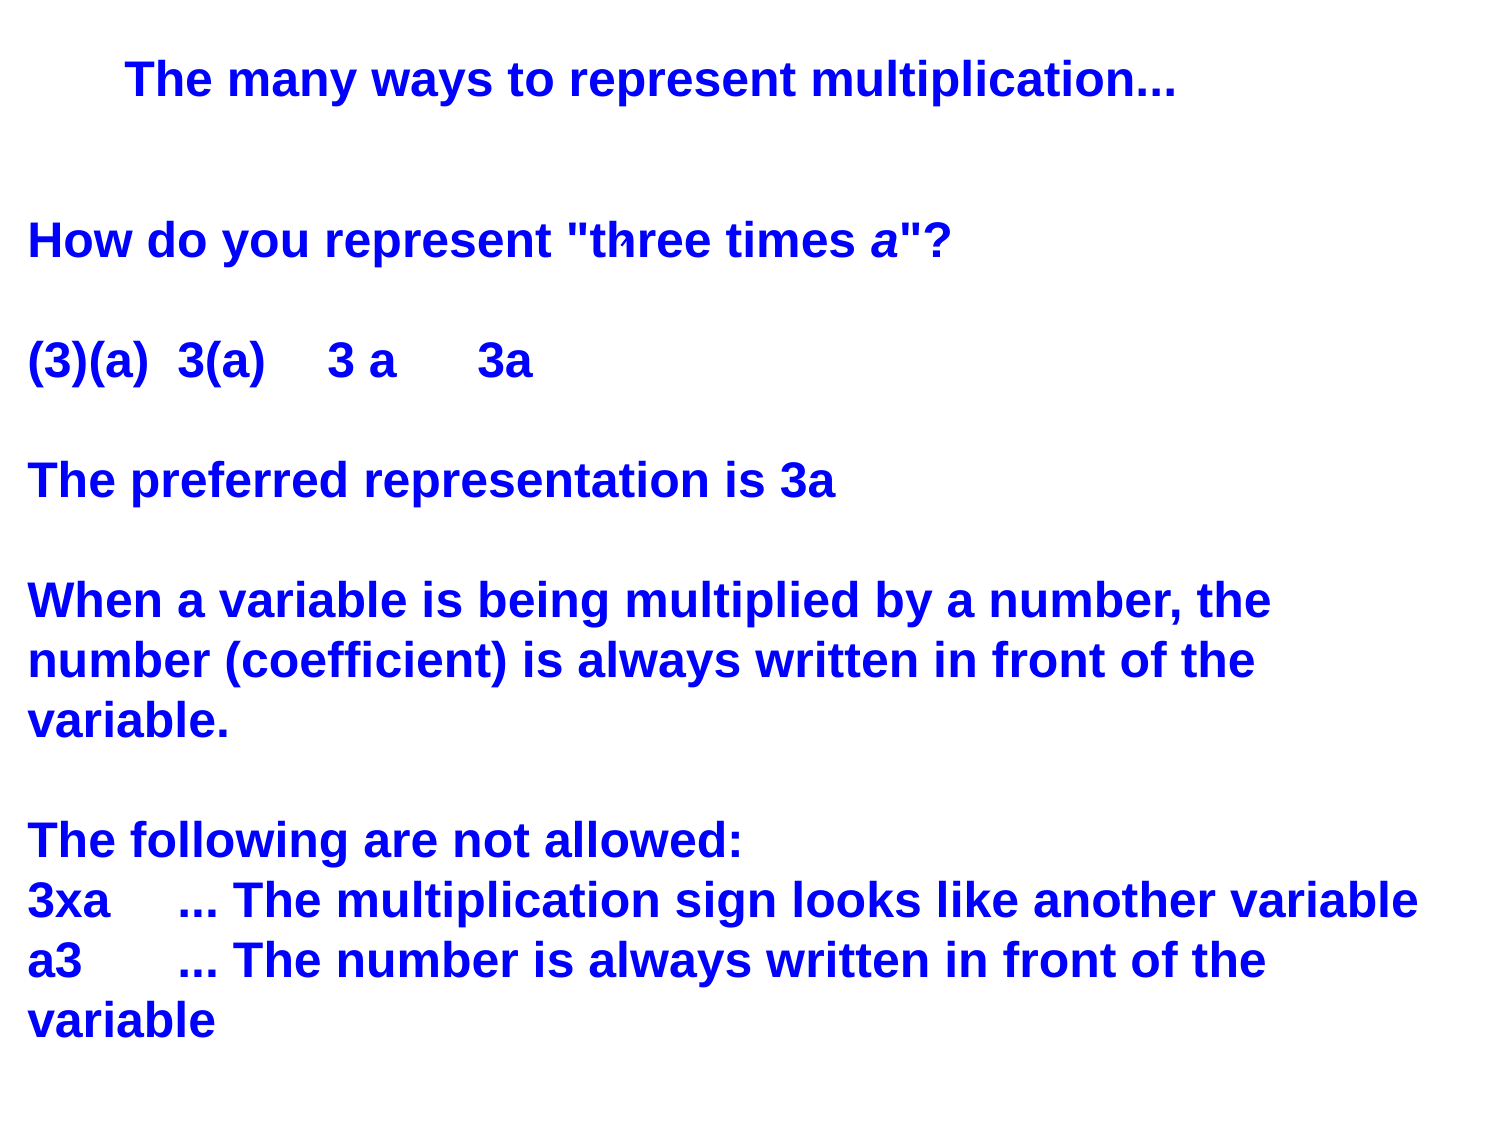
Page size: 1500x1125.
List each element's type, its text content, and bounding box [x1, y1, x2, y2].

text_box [12, 199, 1474, 1003]
text_box The many ways to represent multiplication... [112, 40, 1287, 113]
